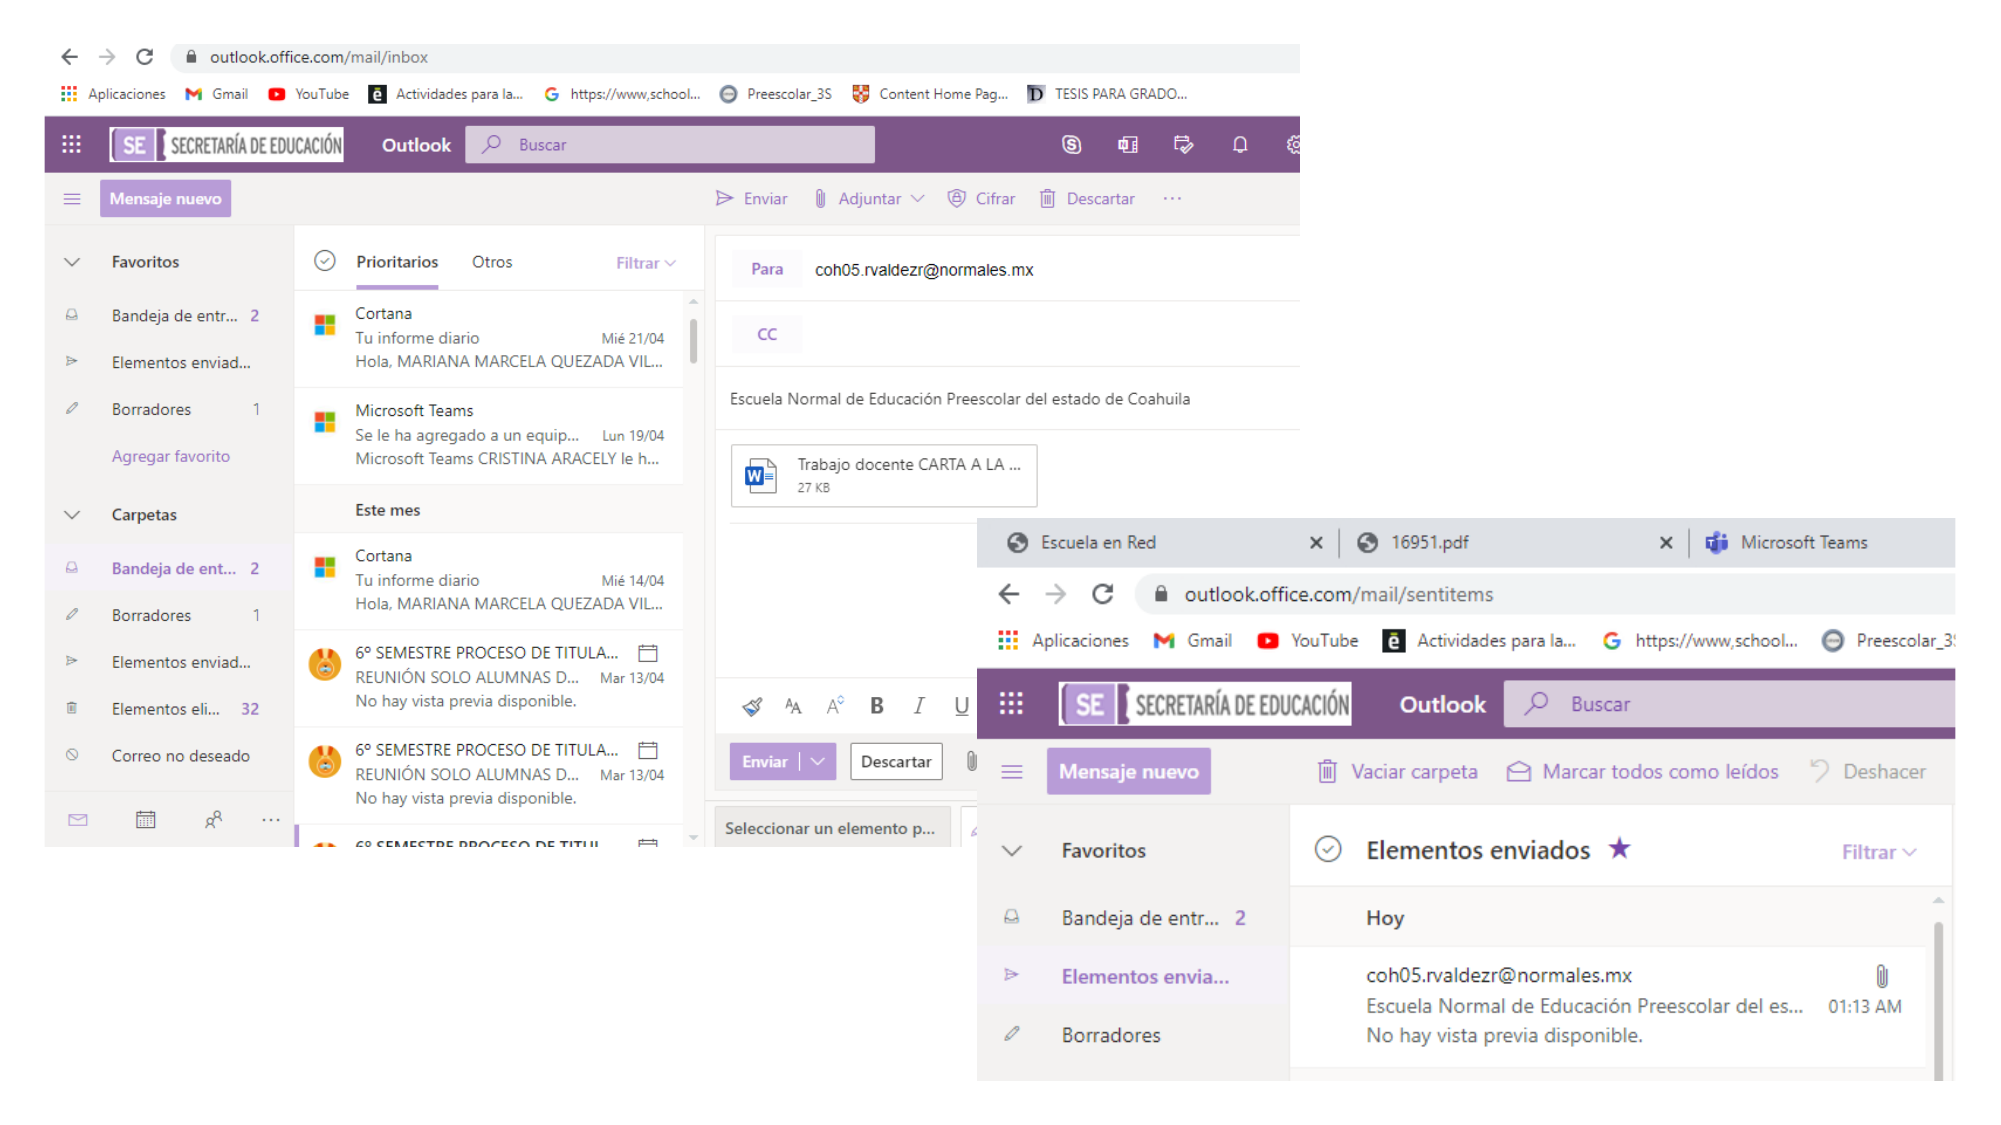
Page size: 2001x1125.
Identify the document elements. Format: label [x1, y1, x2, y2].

picture [44, 44, 1956, 1081]
